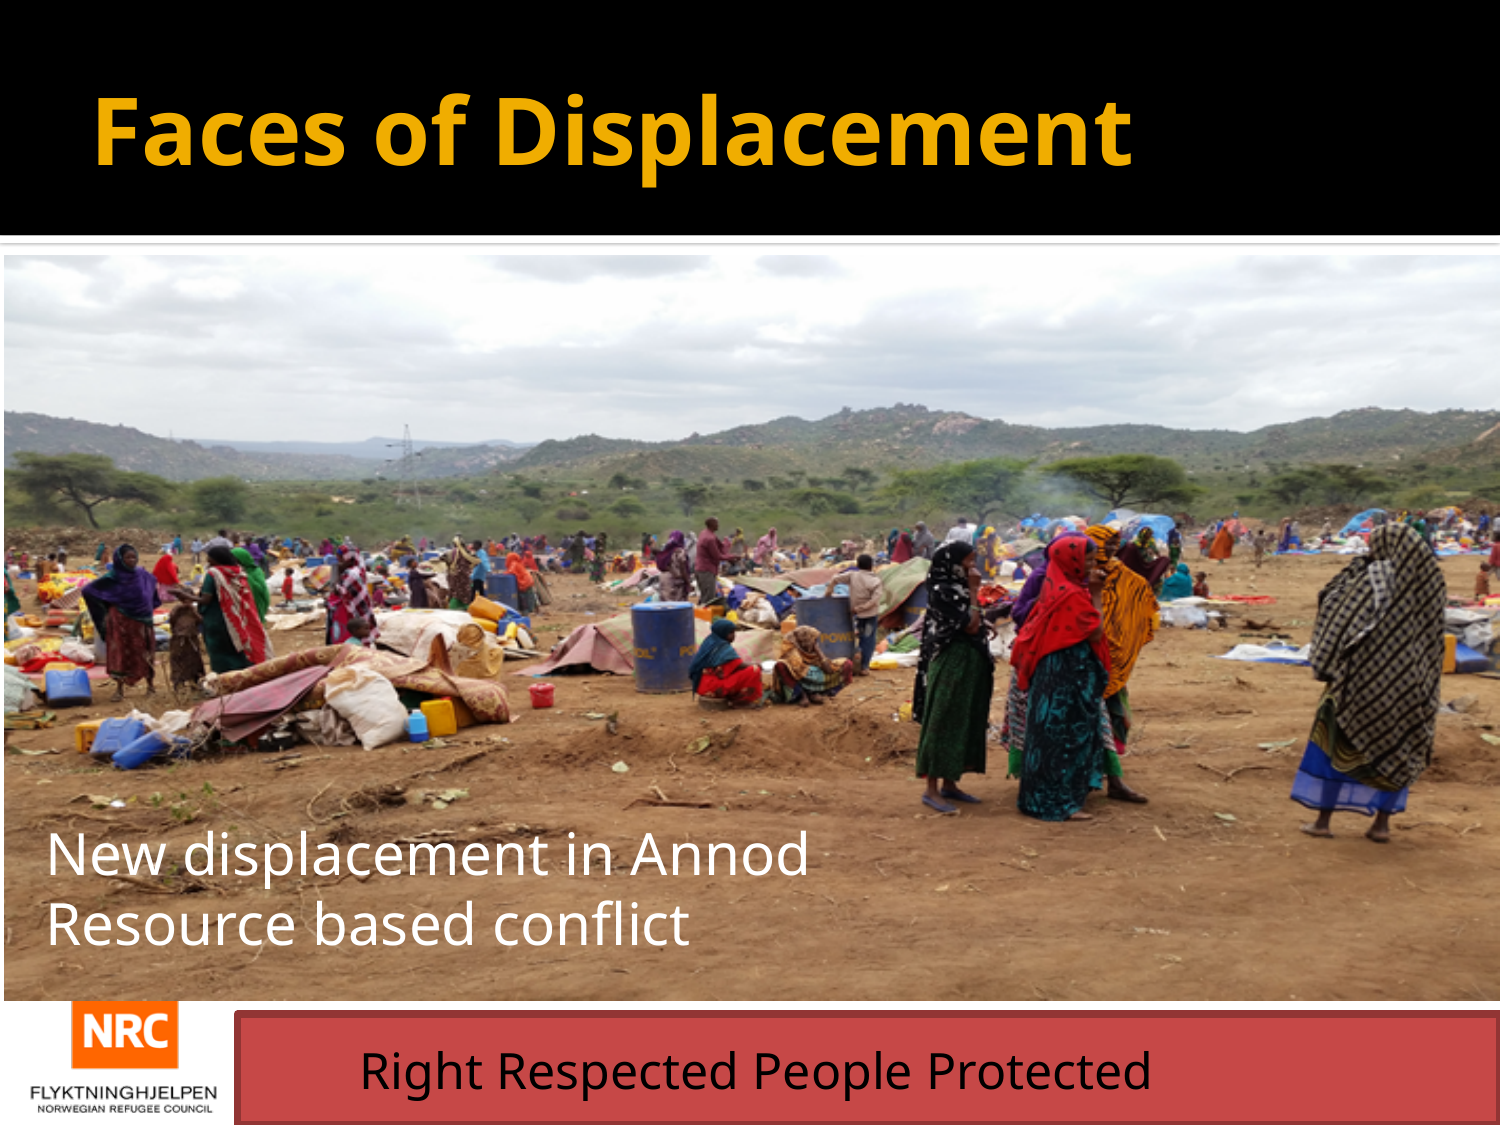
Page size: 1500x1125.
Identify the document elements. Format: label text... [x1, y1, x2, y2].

picture [0, 255, 1500, 1125]
title Faces of Displacement [75, 25, 1425, 231]
